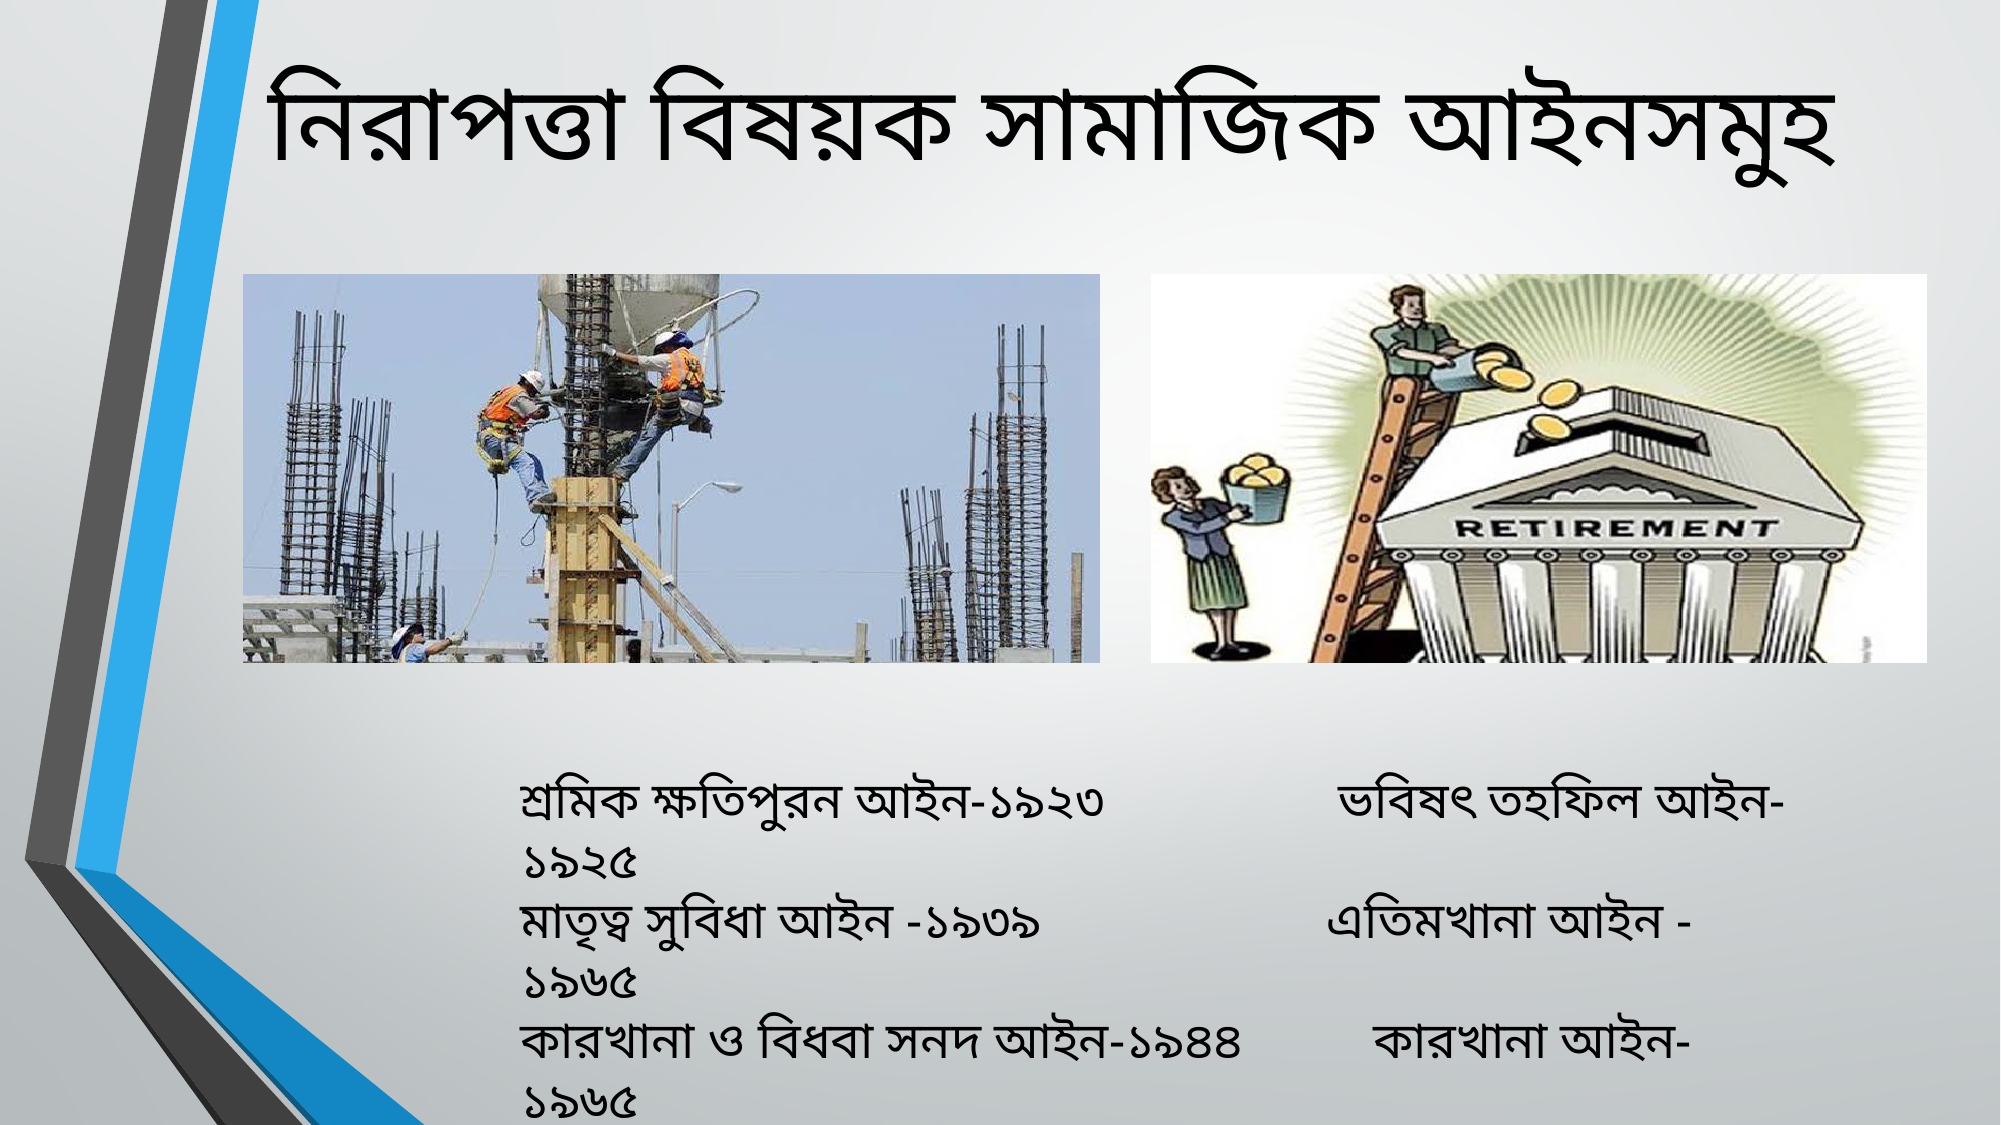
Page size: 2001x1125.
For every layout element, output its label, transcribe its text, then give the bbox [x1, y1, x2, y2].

picture [1151, 274, 1927, 663]
text_box শ্রমিক ক্ষতিপুরন আইন-১৯২৩ ভবিষৎ তহফিল আইন-১৯২৫ মাতৃত্ব সুবিধা আইন -১৯৩৯ এতিমখানা আইন -১৯৬৫ কারখানা ও বিধবা সনদ আইন-১৯৪৪ কারখানা আইন-১৯৬৫ কারখানা বিধি-১৯৭৯ [505, 760, 1822, 1125]
title নিরাপত্তা বিষয়ক সামাজিক আইনসমুহ [243, 36, 1887, 202]
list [243, 274, 1100, 663]
